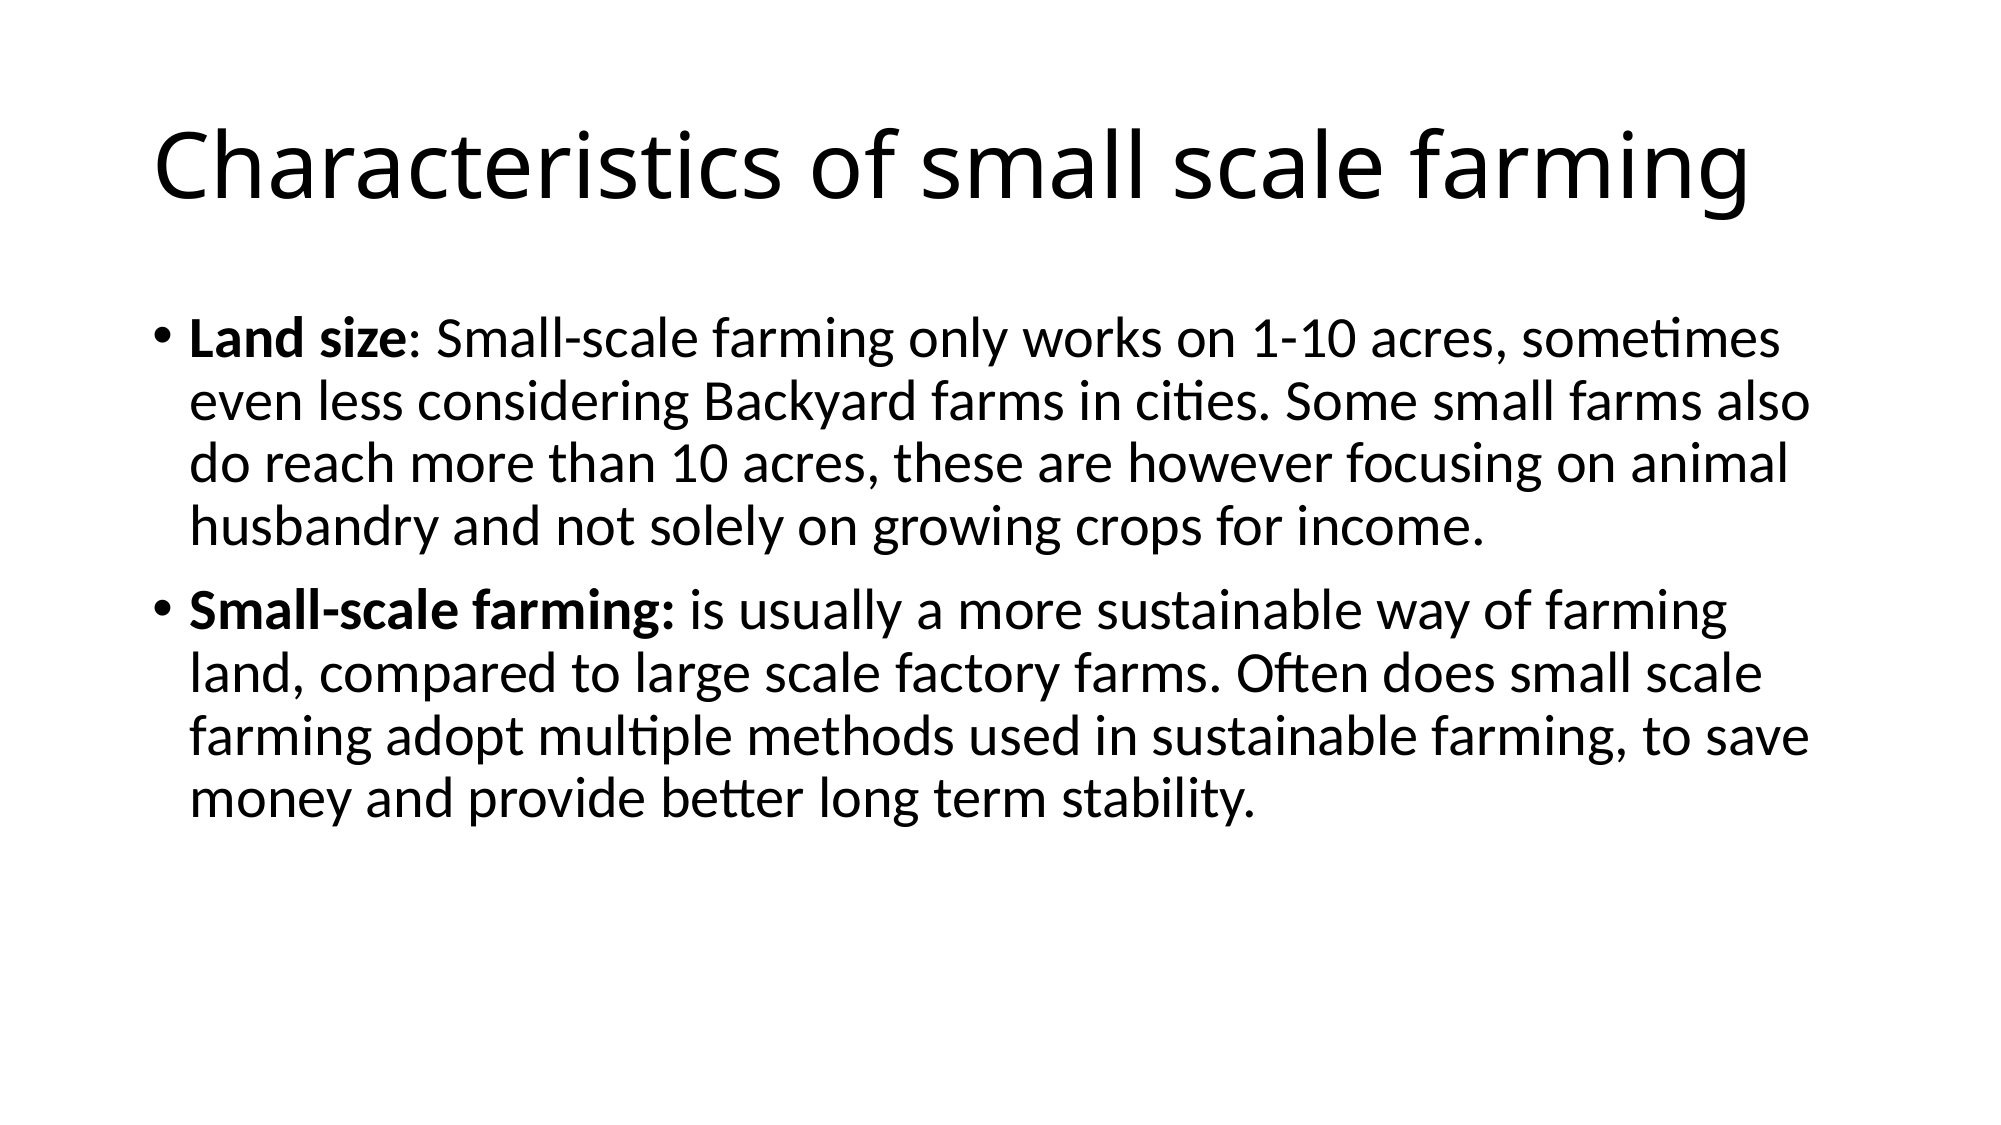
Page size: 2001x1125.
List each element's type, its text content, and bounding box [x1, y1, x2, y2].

list Land size: Small-scale farming only works on 1-10 acres, sometimes even less considering Backyard farms in cities. Some small farms also do reach more than 10 acres, these are however focusing on animal husbandry and not solely on growing crops for income. Small-scale farming: is usually a more sustainable way of farming land, compared to large scale factory farms. Often does small scale farming adopt multiple methods used in sustainable farming, to save money and provide better long term stability. [137, 299, 1863, 1014]
title Characteristics of small scale farming [137, 59, 1863, 278]
